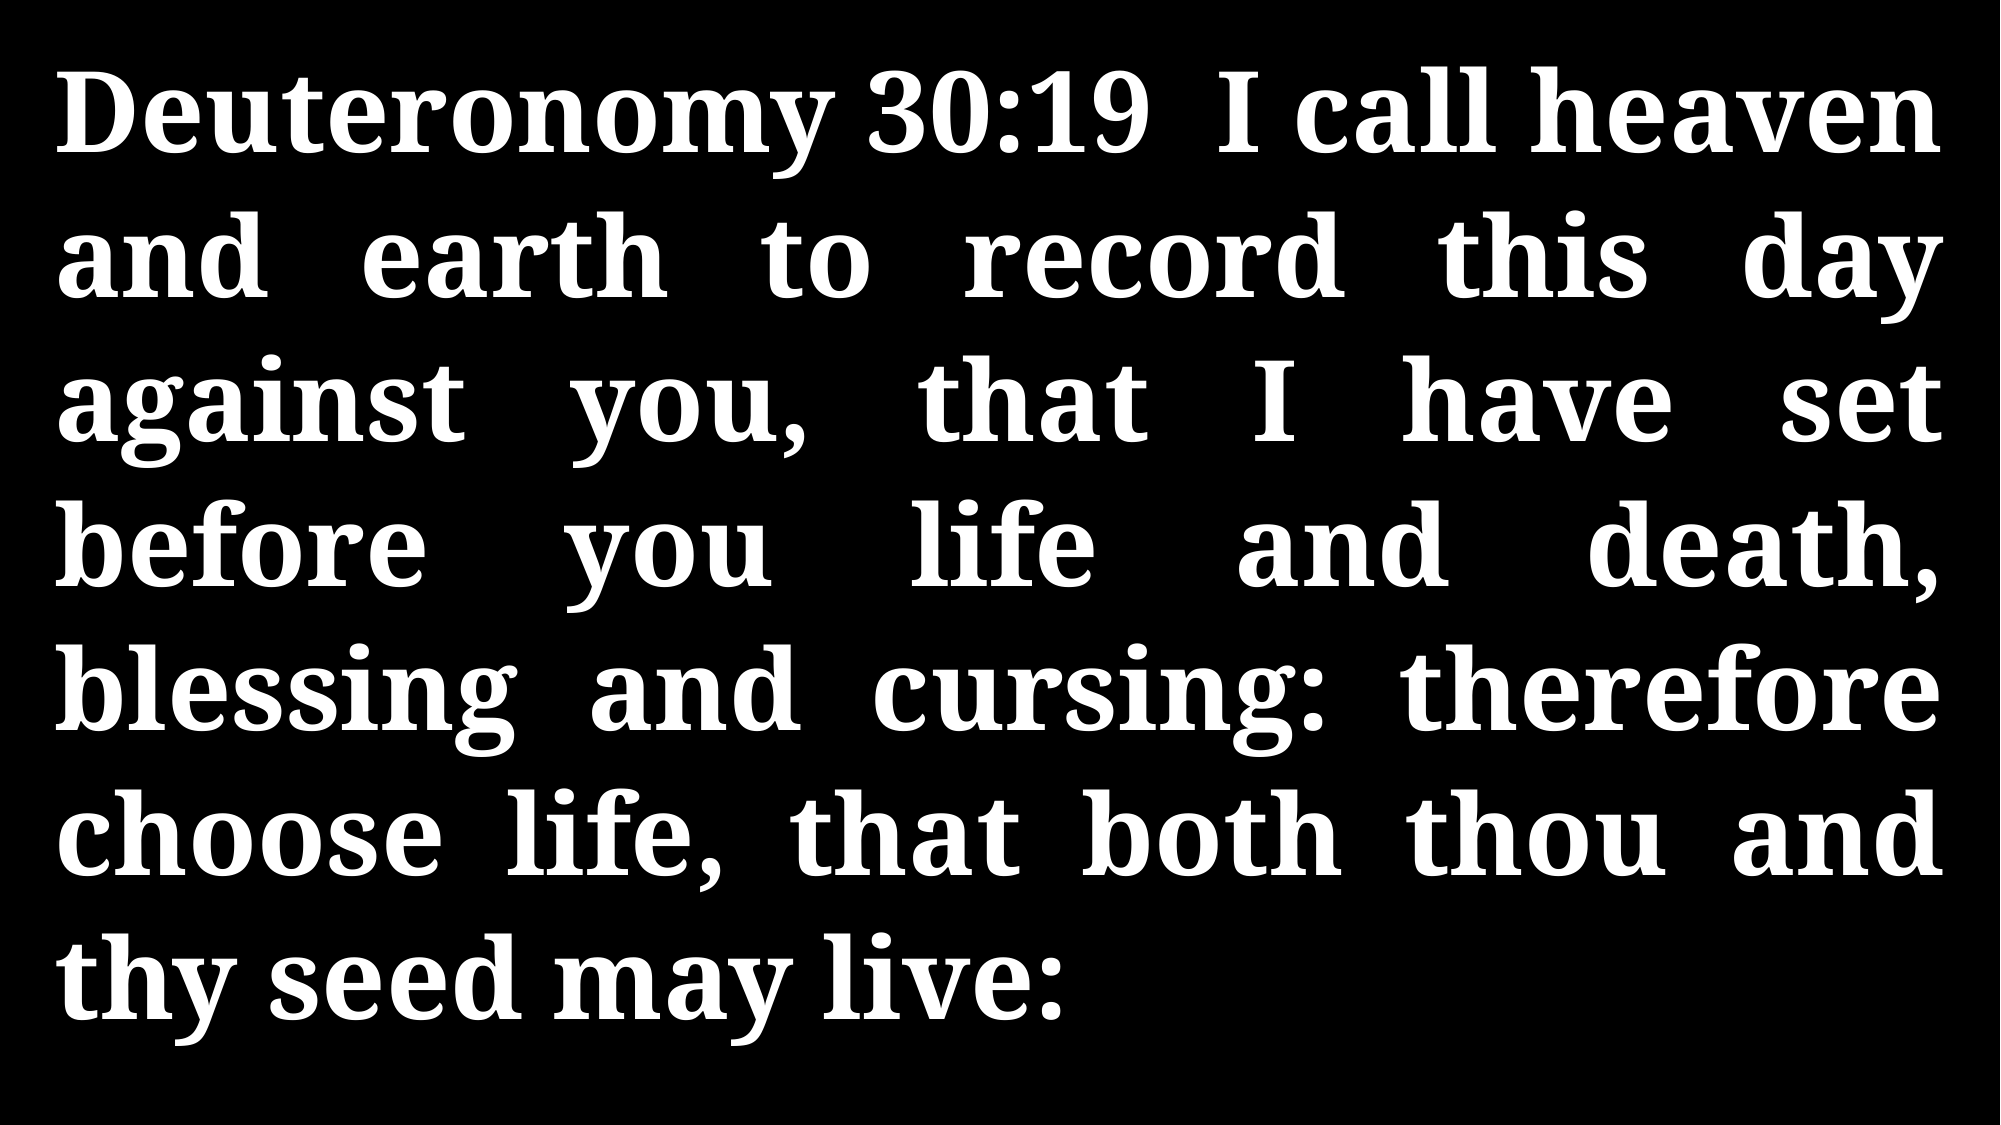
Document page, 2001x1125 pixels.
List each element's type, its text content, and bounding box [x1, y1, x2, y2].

text_box Deuteronomy 30:19 I call heaven and earth to record this day against you, that I have set before you life and death, blessing and cursing: therefore choose life, that both thou and thy seed may live: [39, 23, 1961, 1050]
